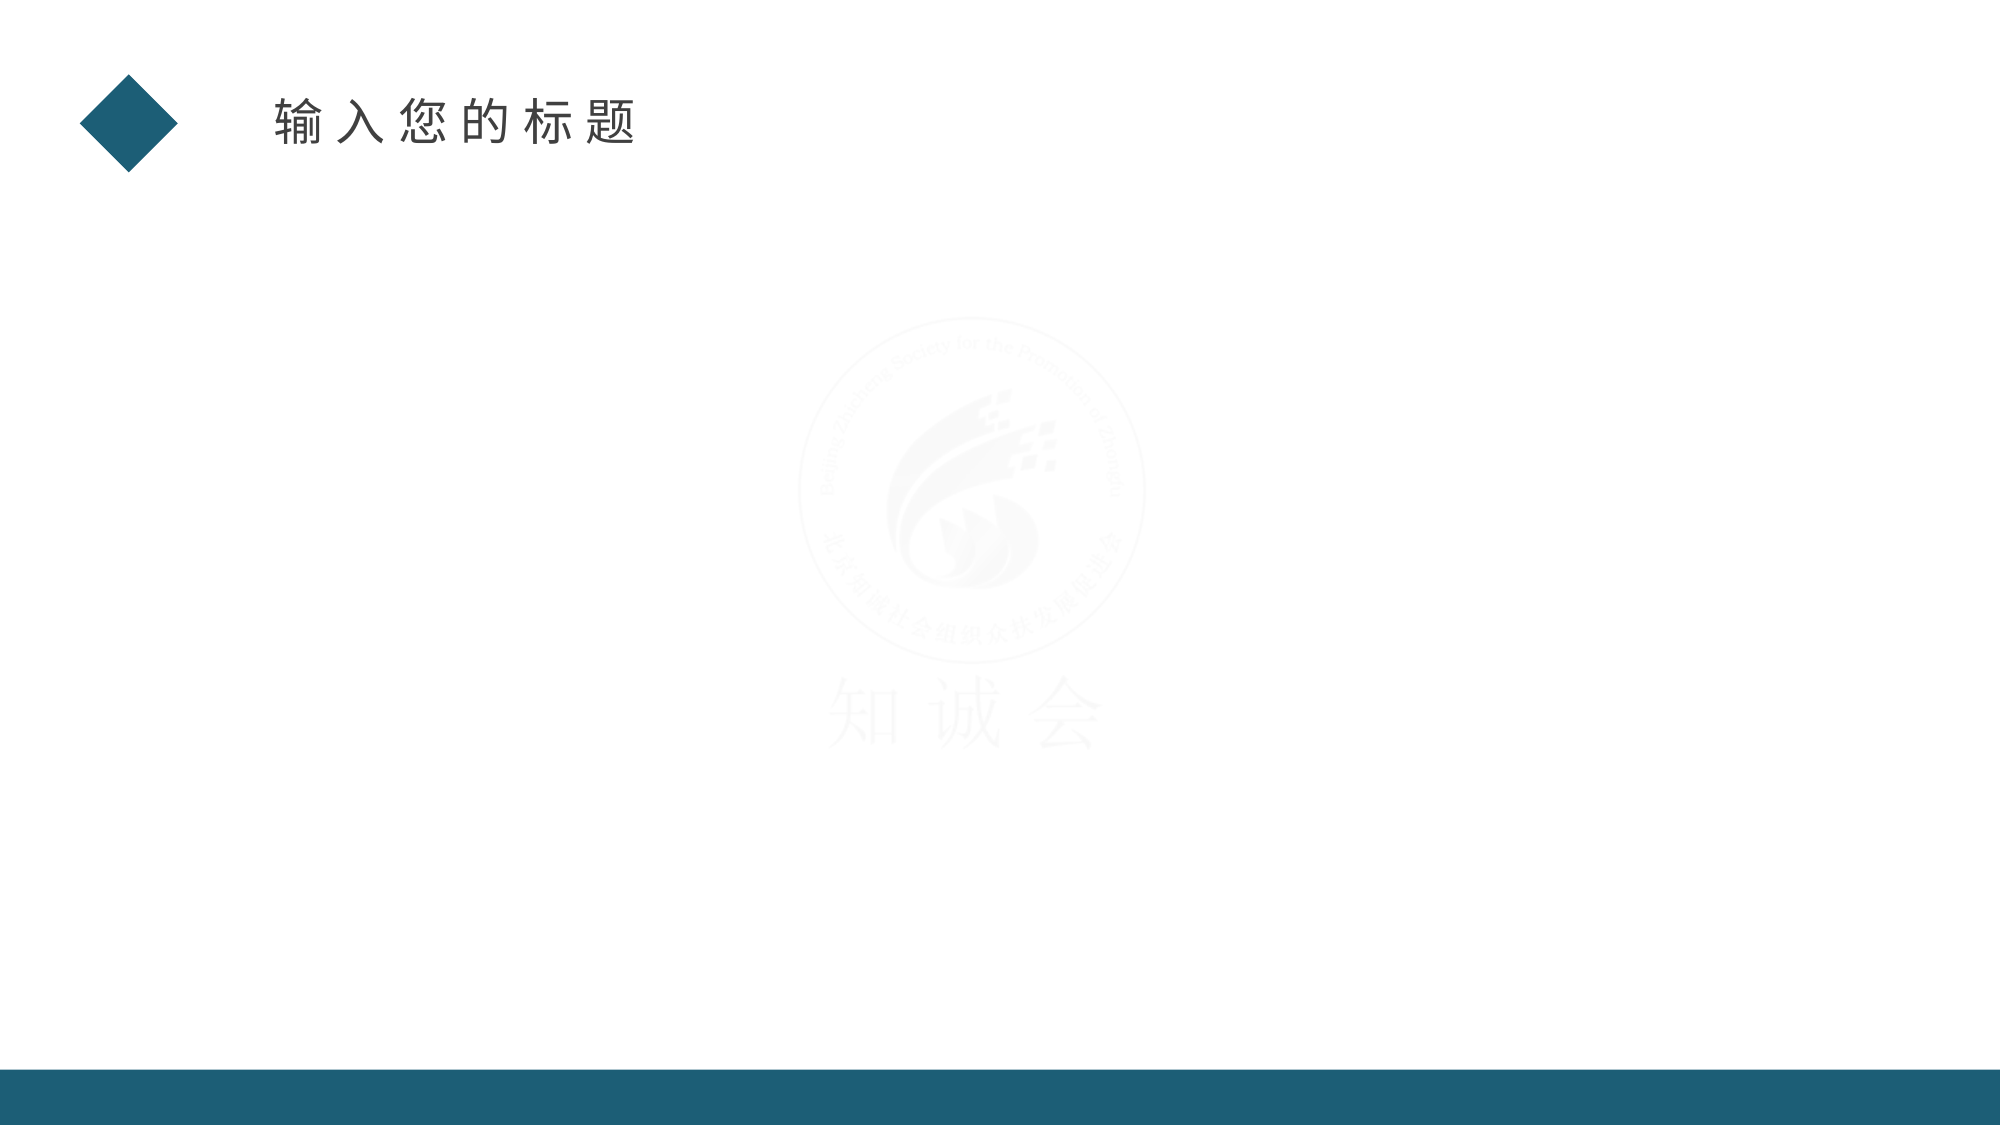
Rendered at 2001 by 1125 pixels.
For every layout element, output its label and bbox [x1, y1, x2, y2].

text_box [0, 83, 2000, 1125]
